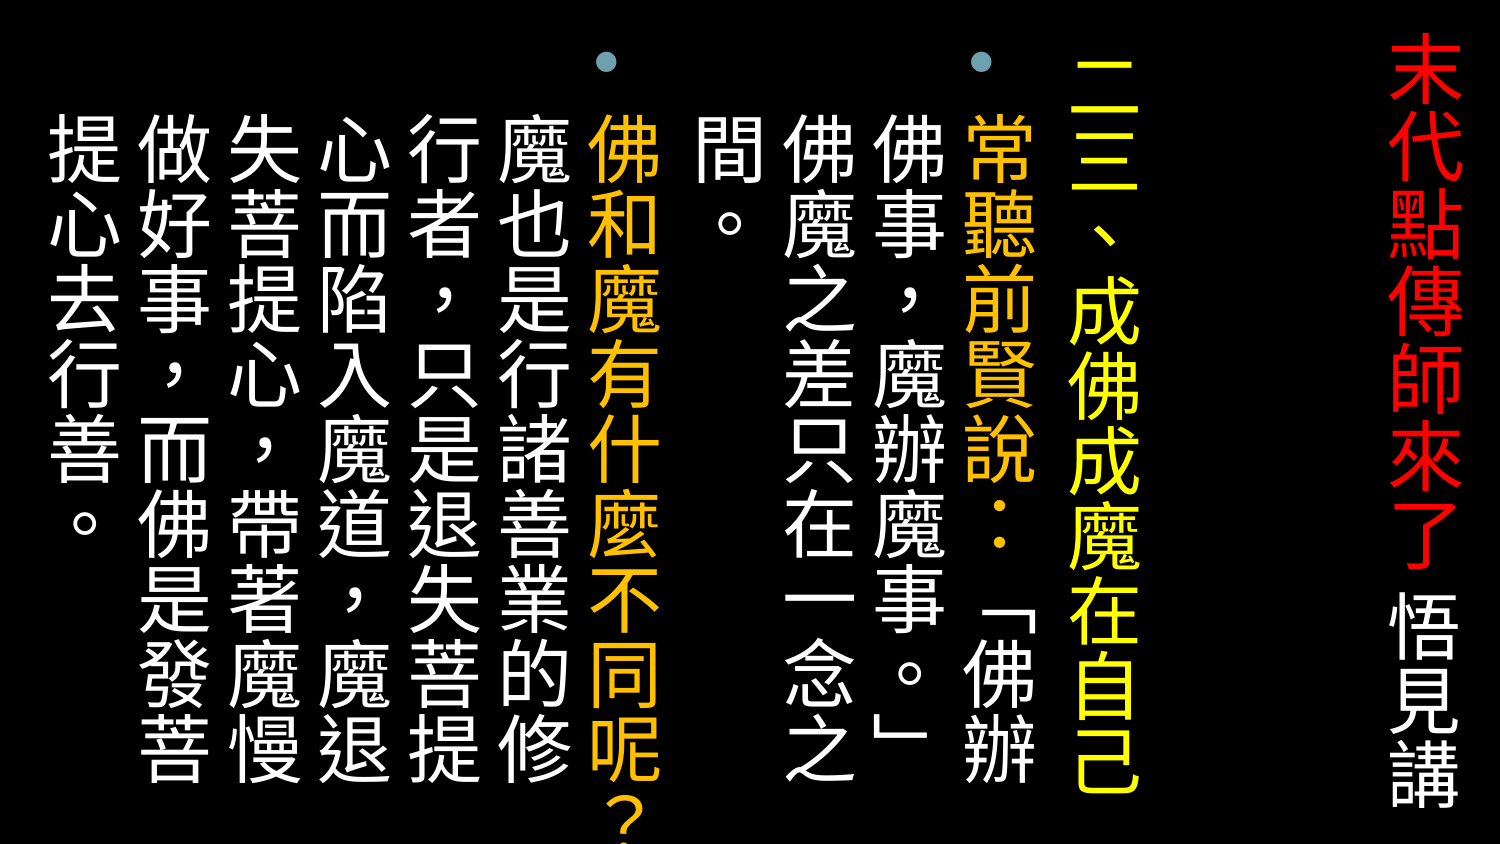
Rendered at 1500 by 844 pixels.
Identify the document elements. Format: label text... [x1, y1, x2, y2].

title 末代點傳師來了 悟見講 [1364, 21, 1483, 820]
list 二三、成佛成魔在自己 常聽前賢說：「佛辦佛事，魔辦魔事。」佛魔之差只在一念之間。 佛和魔有什麼不同呢？魔也是行諸善業的修行者，只是退失菩提心而陷入魔道，魔退失菩提心，帶著魔慢做好事，而佛是發菩提心去行善。 [29, 27, 1365, 820]
